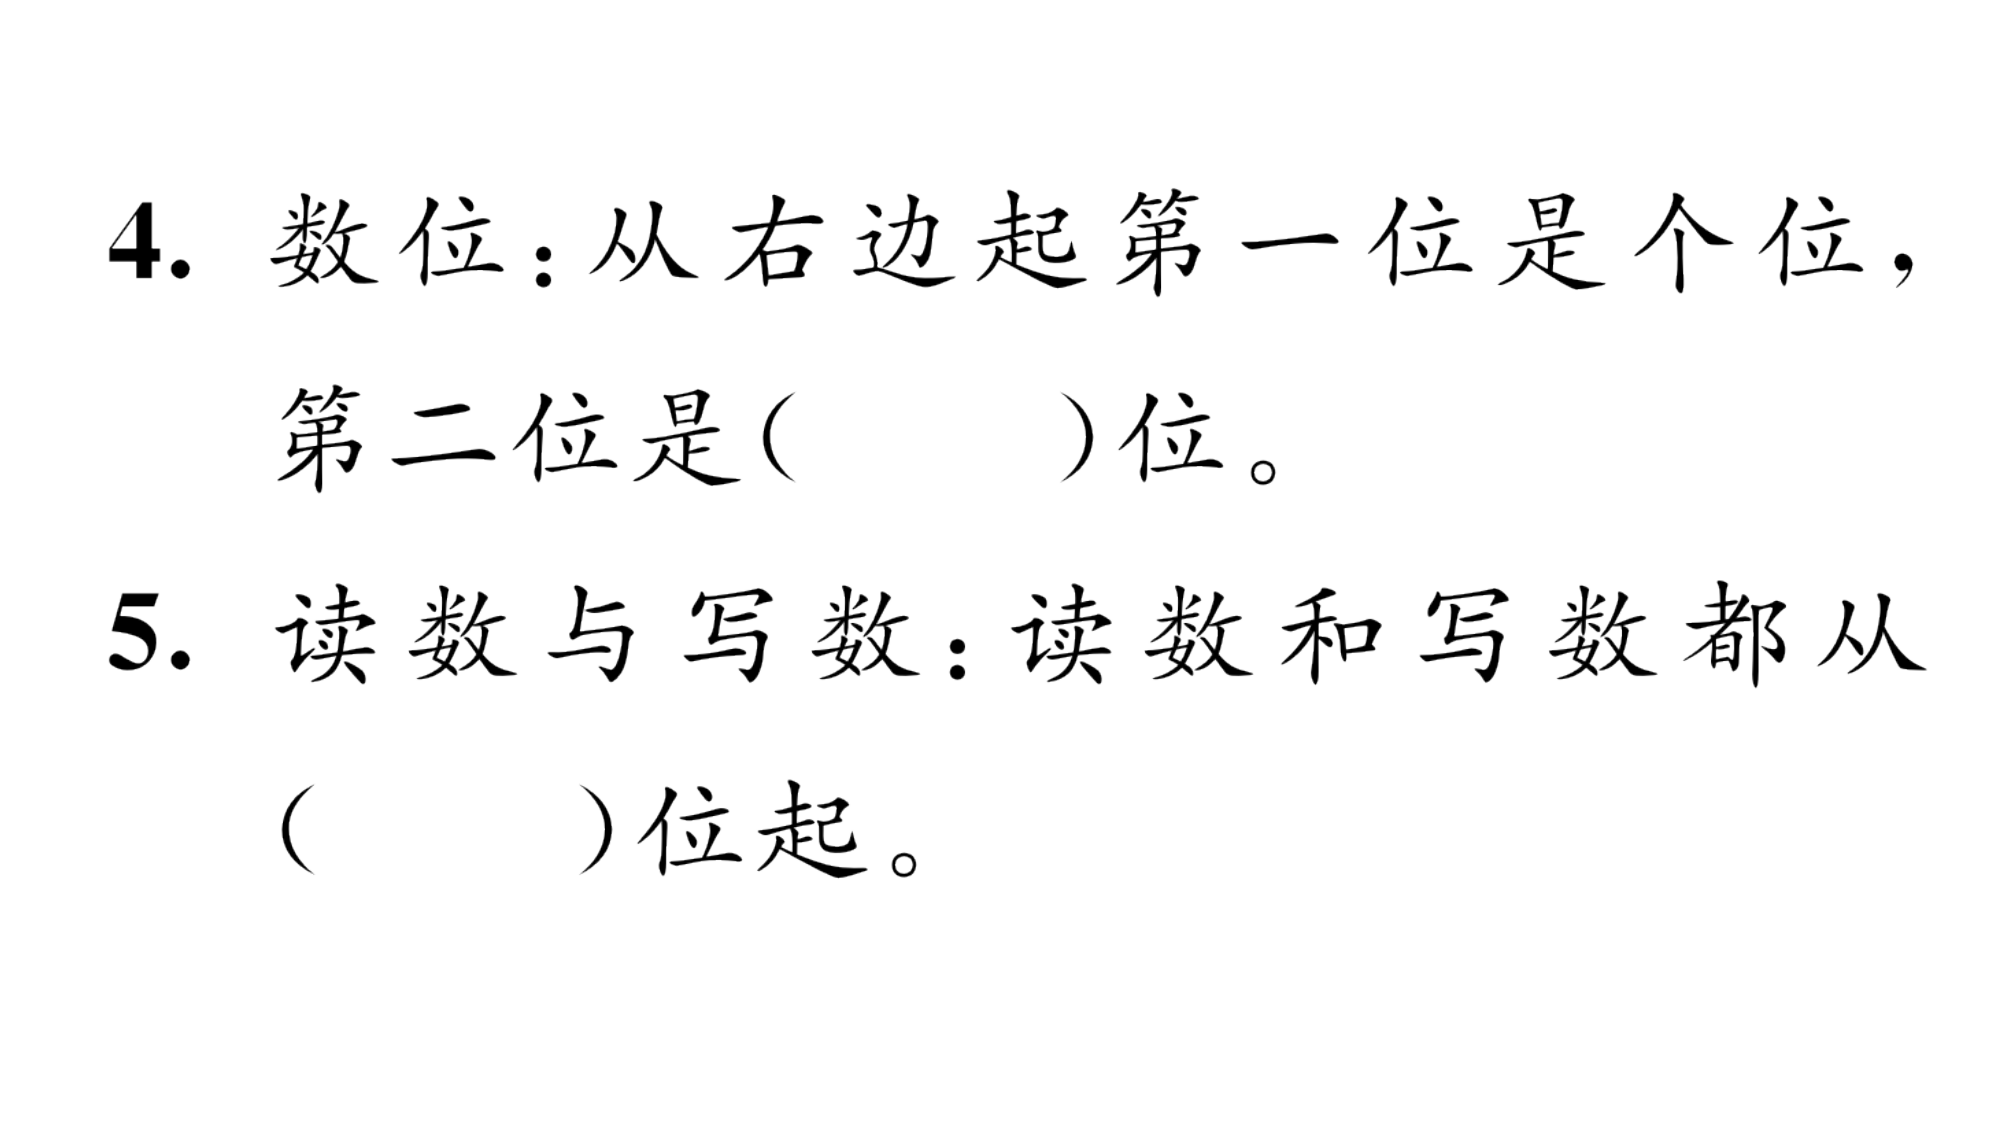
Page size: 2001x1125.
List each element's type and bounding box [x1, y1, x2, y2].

picture [102, 125, 1992, 933]
